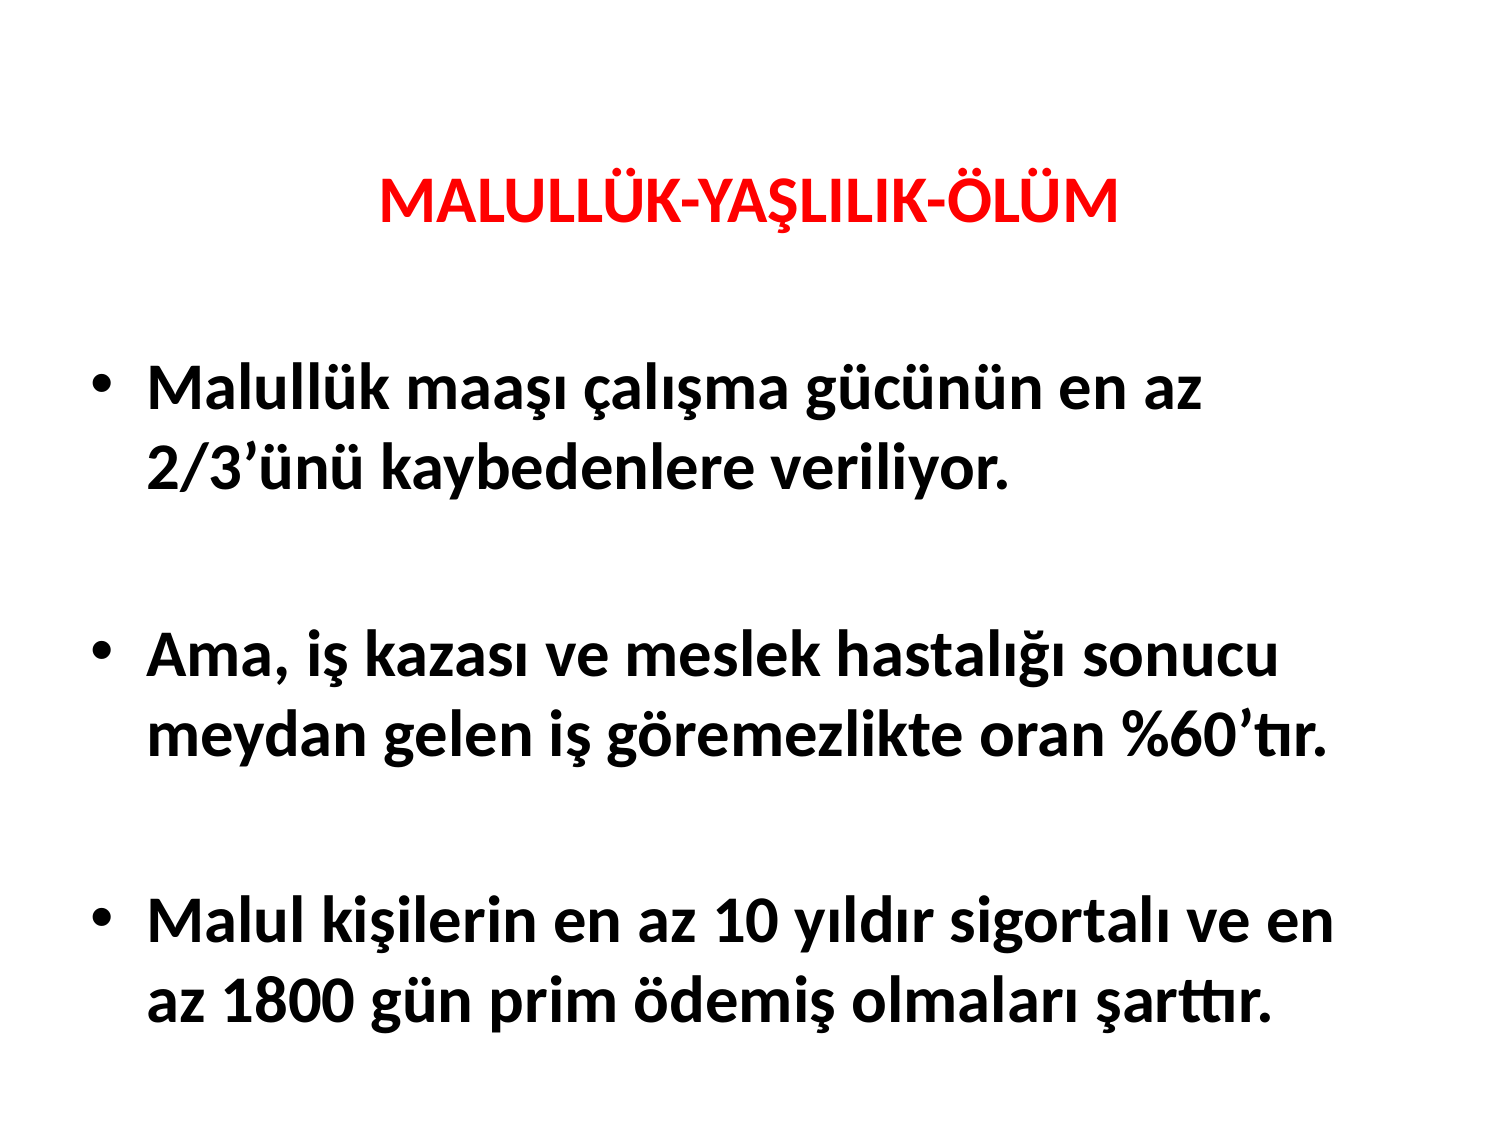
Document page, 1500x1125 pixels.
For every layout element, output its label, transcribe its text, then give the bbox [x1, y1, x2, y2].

list MALULLÜK-YAŞLILIK-ÖLÜM Malullük maaşı çalışma gücünün en az 2/3’ünü kaybedenlere veriliyor. Ama, iş kazası ve meslek hastalığı sonucu meydan gelen iş göremezlikte oran %60’tır. Malul kişilerin en az 10 yıldır sigortalı ve en az 1800 gün prim ödemiş olmaları şarttır. [75, 54, 1425, 1071]
